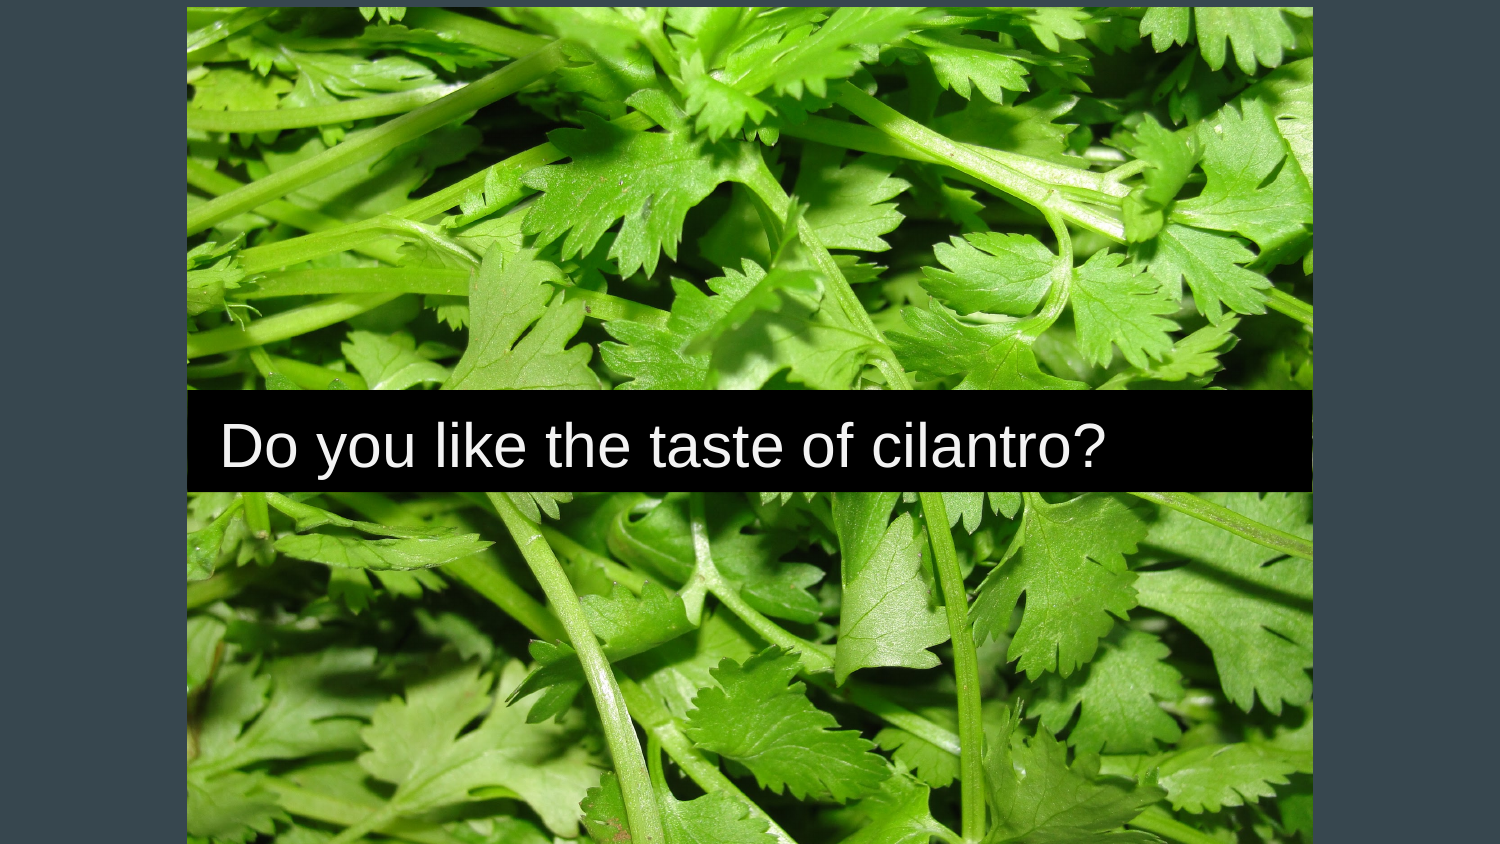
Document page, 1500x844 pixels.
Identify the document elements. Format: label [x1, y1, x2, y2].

picture [187, 6, 1313, 844]
